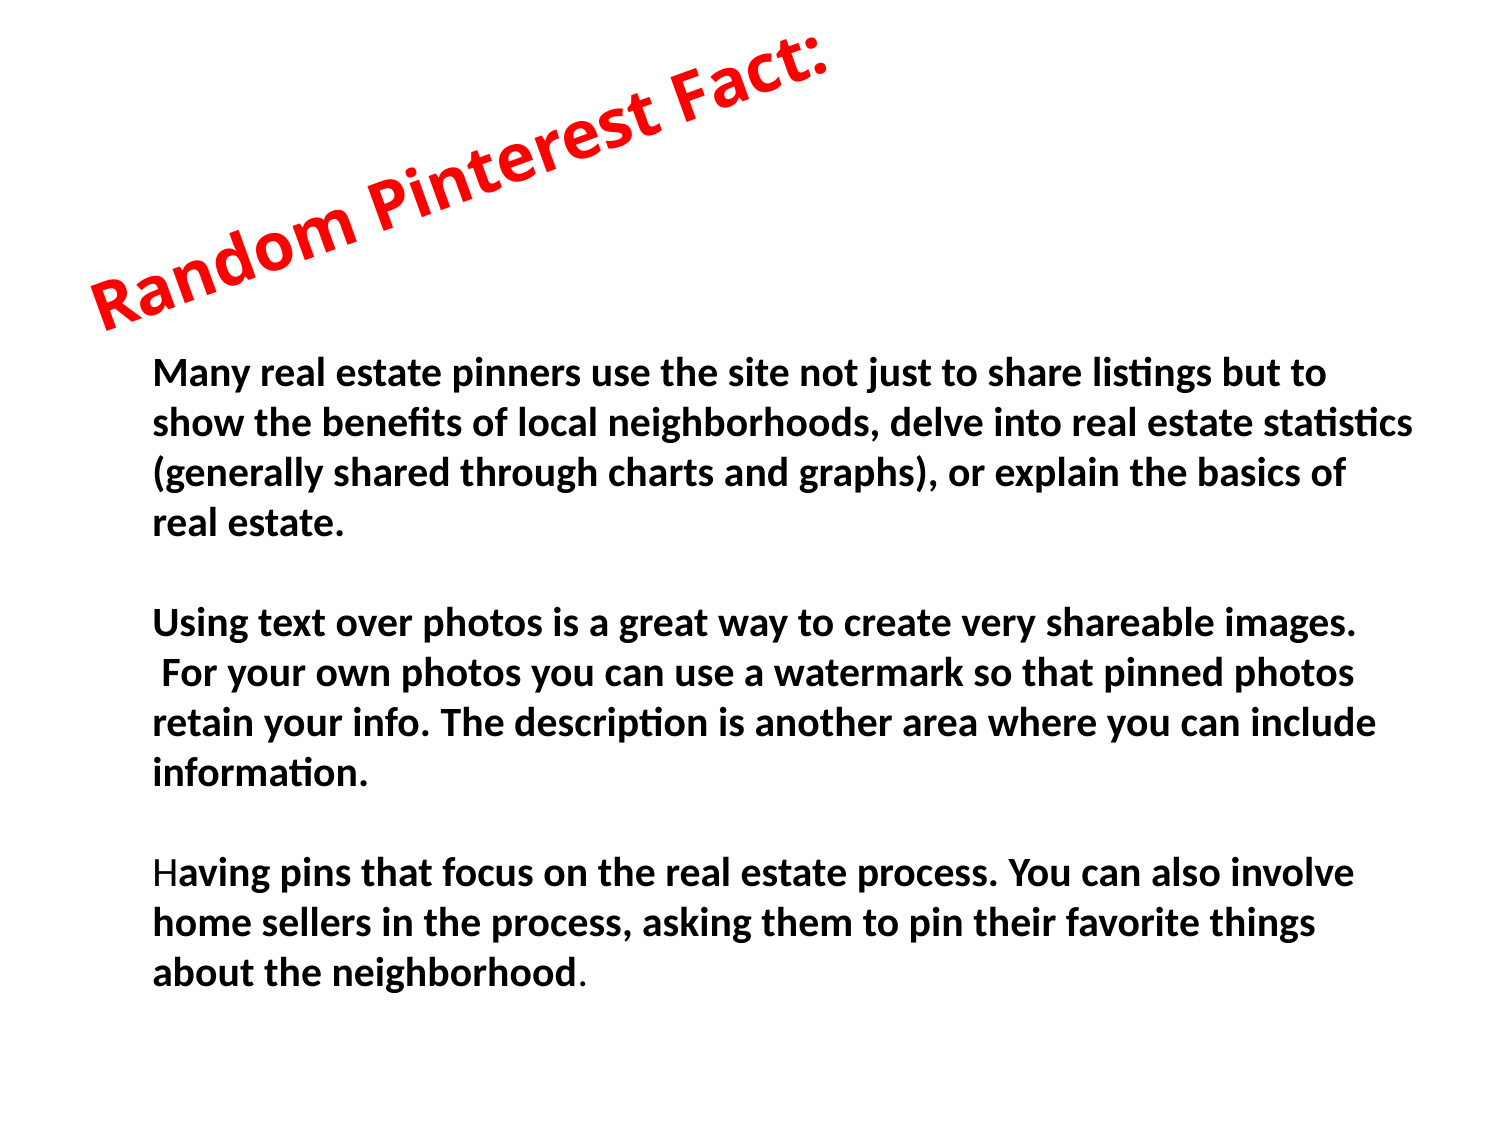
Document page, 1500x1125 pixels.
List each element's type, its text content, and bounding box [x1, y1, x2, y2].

text_box Many real estate pinners use the site not just to share listings but to show the benefits of local neighborhoods, delve into real estate statistics (generally shared through charts and graphs), or explain the basics of real estate. Using text over photos is a great way to create very shareable images. For your own photos you can use a watermark so that pinned photos retain your info. The description is another area where you can include information. Having pins that focus on the real estate process. You can also involve home sellers in the process, asking them to pin their favorite things about the neighborhood. [137, 337, 1438, 1003]
text_box Random Pinterest Fact: [62, 0, 941, 359]
